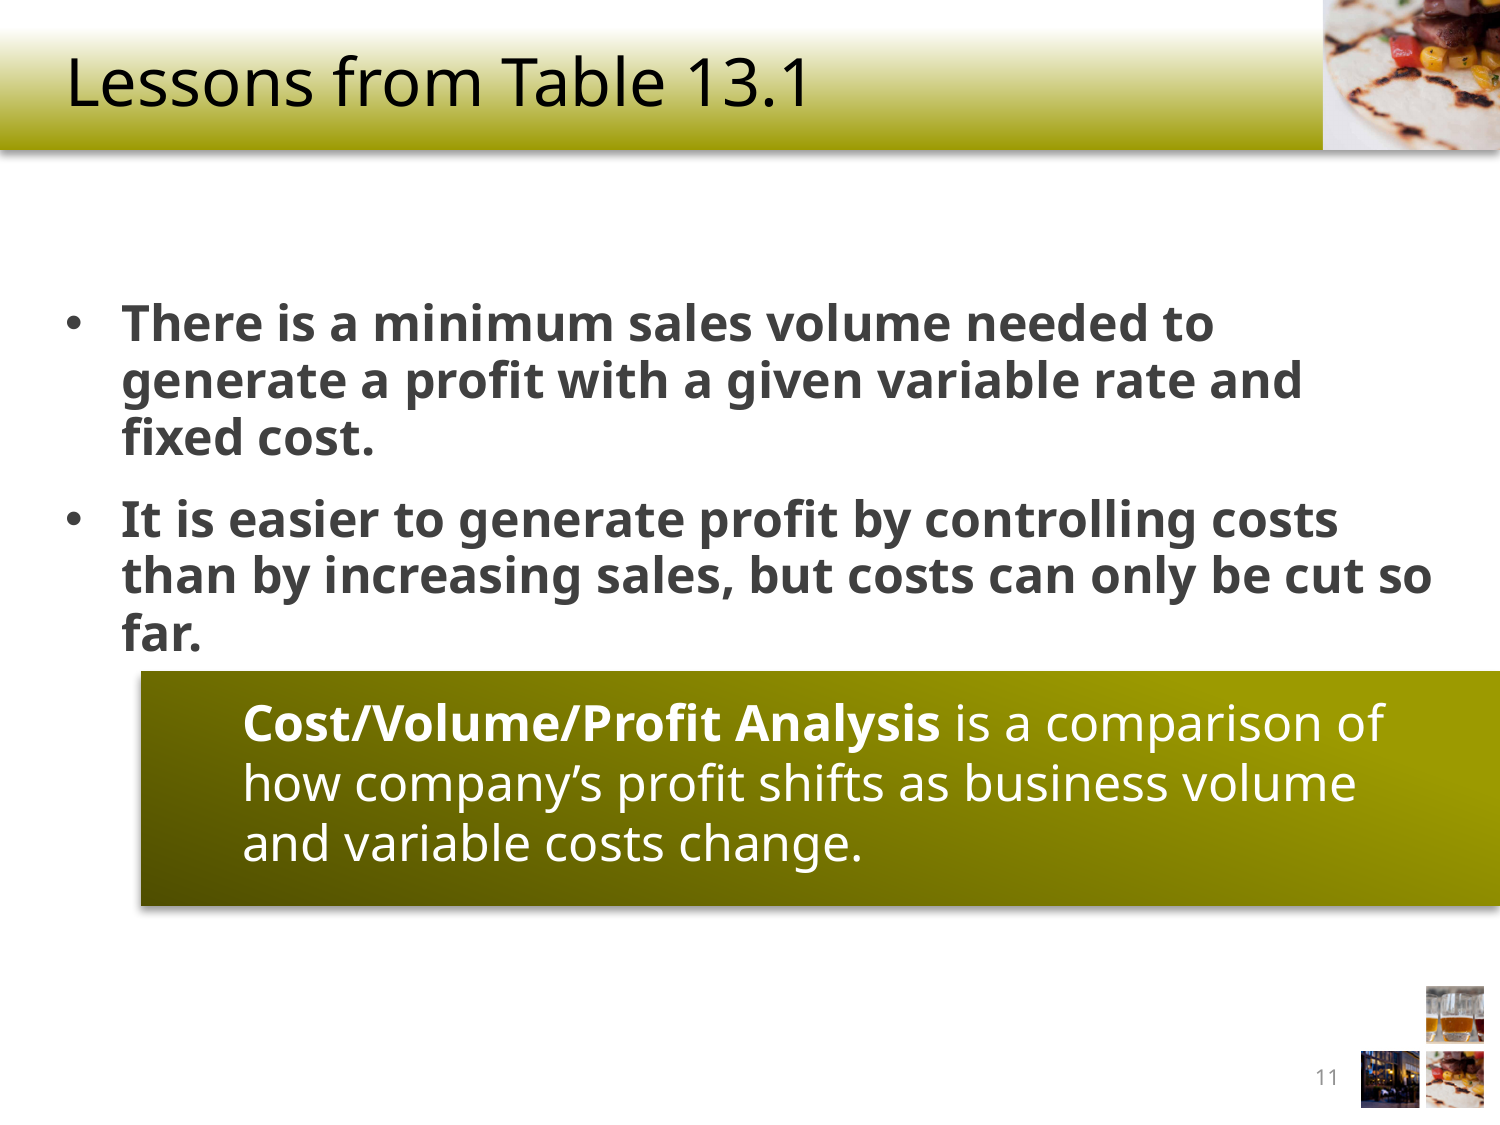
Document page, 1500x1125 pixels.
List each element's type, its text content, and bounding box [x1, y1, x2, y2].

list There is a minimum sales volume needed to generate a profit with a given variable rate and fixed cost. It is easier to generate profit by controlling costs than by increasing sales, but costs can only be cut so far. [49, 287, 1451, 702]
text_box Cost/Volume/Profit Analysis is a comparison of how company’s profit shifts as business volume and variable costs change. [227, 696, 1430, 866]
text_box [141, 671, 1500, 906]
title Lessons from Table 13.1 [49, 0, 1451, 151]
slide_number 11 [1177, 1047, 1355, 1108]
picture [1361, 986, 1484, 1108]
picture [1451, 0, 1500, 150]
